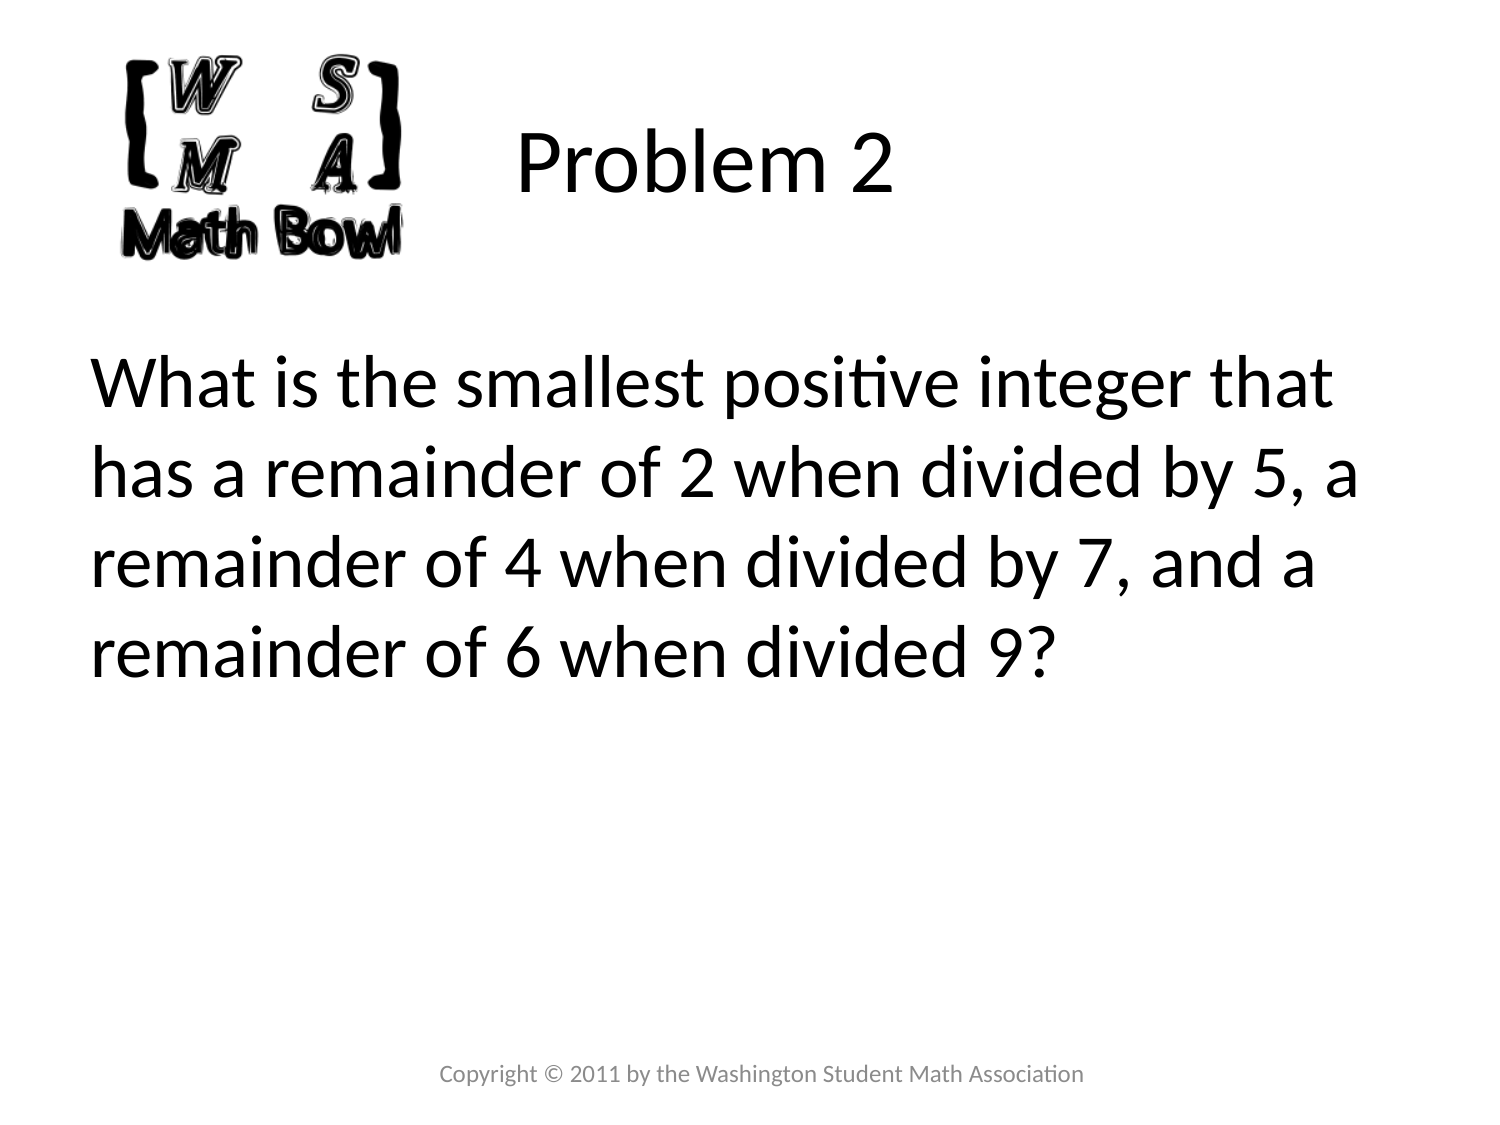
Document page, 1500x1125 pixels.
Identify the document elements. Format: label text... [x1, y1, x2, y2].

picture [75, 24, 450, 275]
title Problem 2 [500, 62, 1425, 250]
footer Copyright © 2011 by the Washington Student Math Association [75, 1042, 1450, 1103]
list What is the smallest positive integer that has a remainder of 2 when divided by 5, a remainder of 4 when divided by 7, and a remainder of 6 when divided 9? [75, 324, 1425, 1005]
